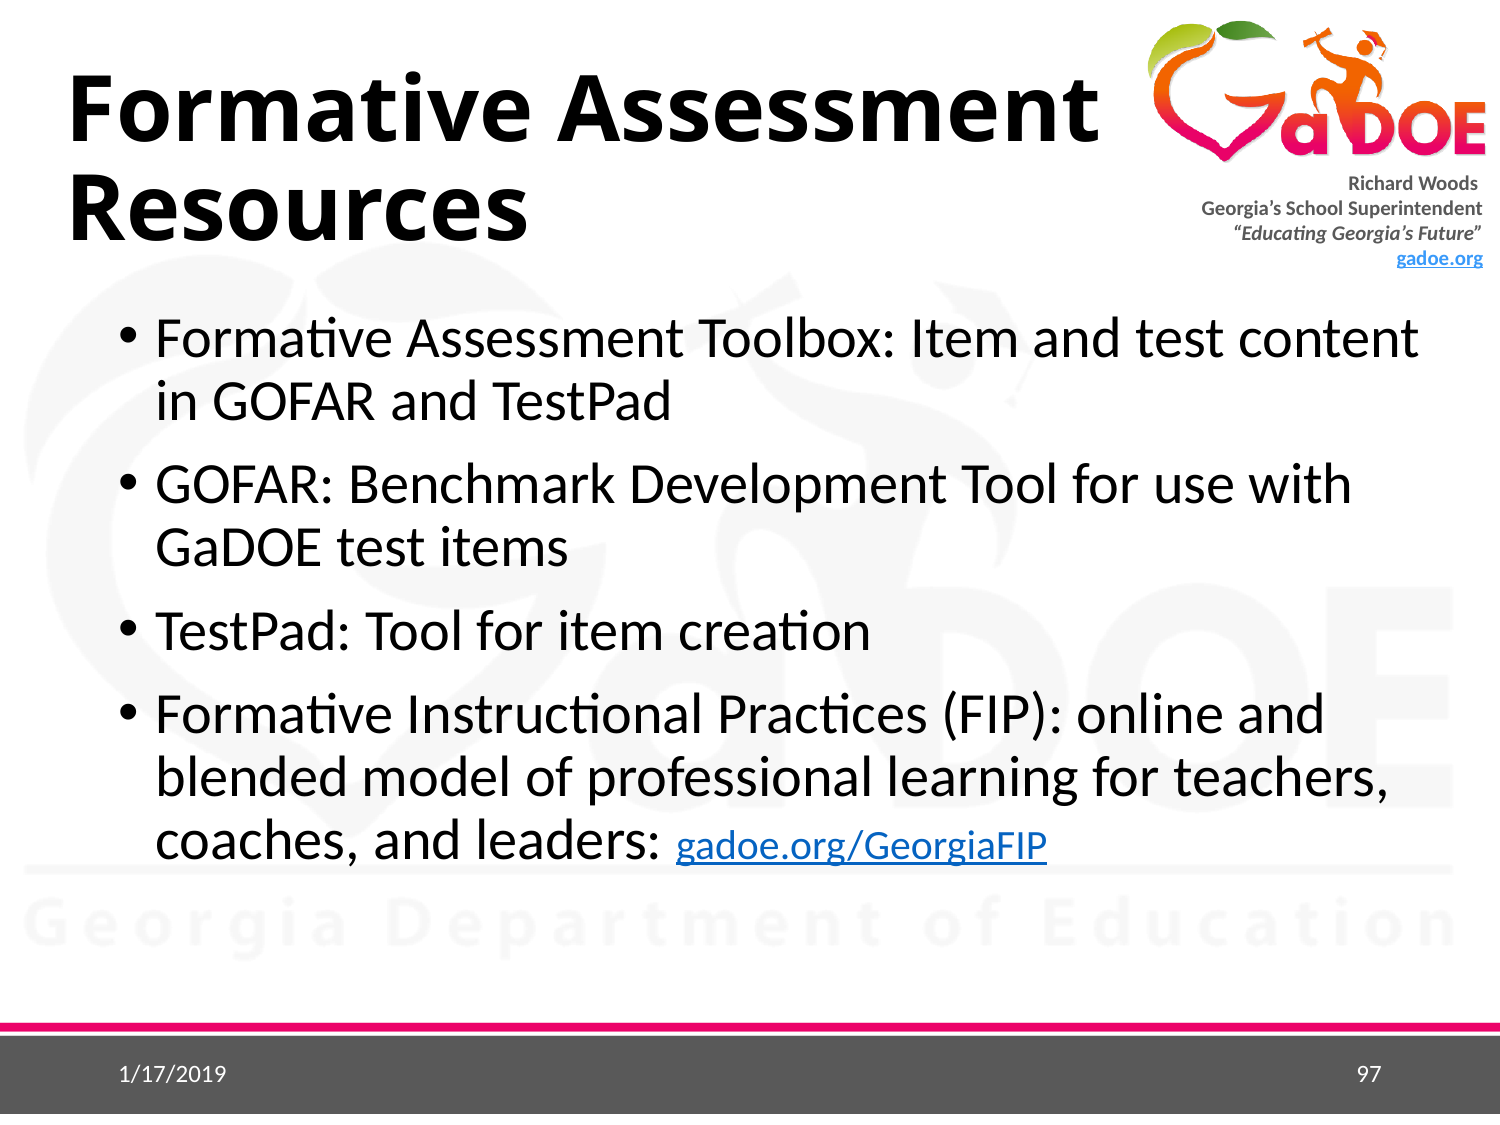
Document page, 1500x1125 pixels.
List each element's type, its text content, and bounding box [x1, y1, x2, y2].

list Formative Assessment Toolbox: Item and test content in GOFAR and TestPad GOFAR: Benchmark Development Tool for use with GaDOE test items TestPad: Tool for item creation Formative Instructional Practices (FIP): online and blended model of professional learning for teachers, coaches, and leaders: gadoe.org/GeorgiaFIP [103, 299, 1450, 1014]
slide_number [103, 1042, 441, 1103]
picture [1135, 8, 1499, 164]
picture [19, 235, 1473, 980]
slide_number 97 [1059, 1042, 1397, 1103]
title Formative Assessment Resources [50, 52, 1133, 271]
